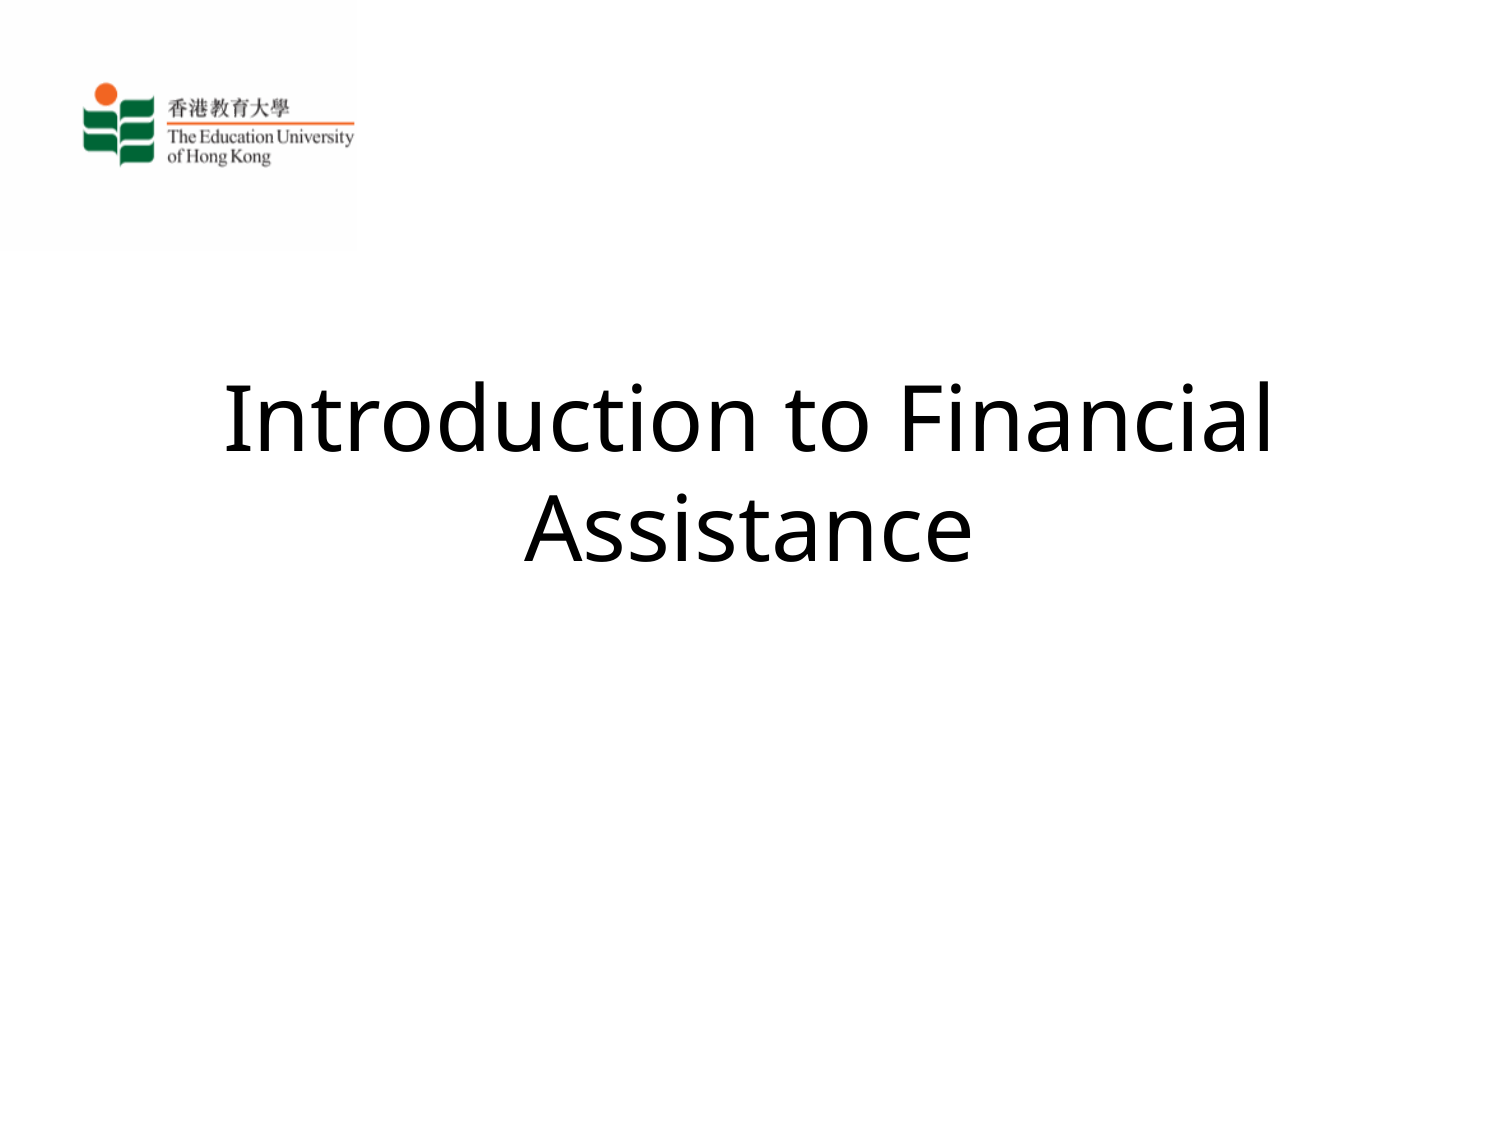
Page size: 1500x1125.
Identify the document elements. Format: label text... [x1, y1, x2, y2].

title Introduction to Financial Assistance [112, 349, 1388, 591]
